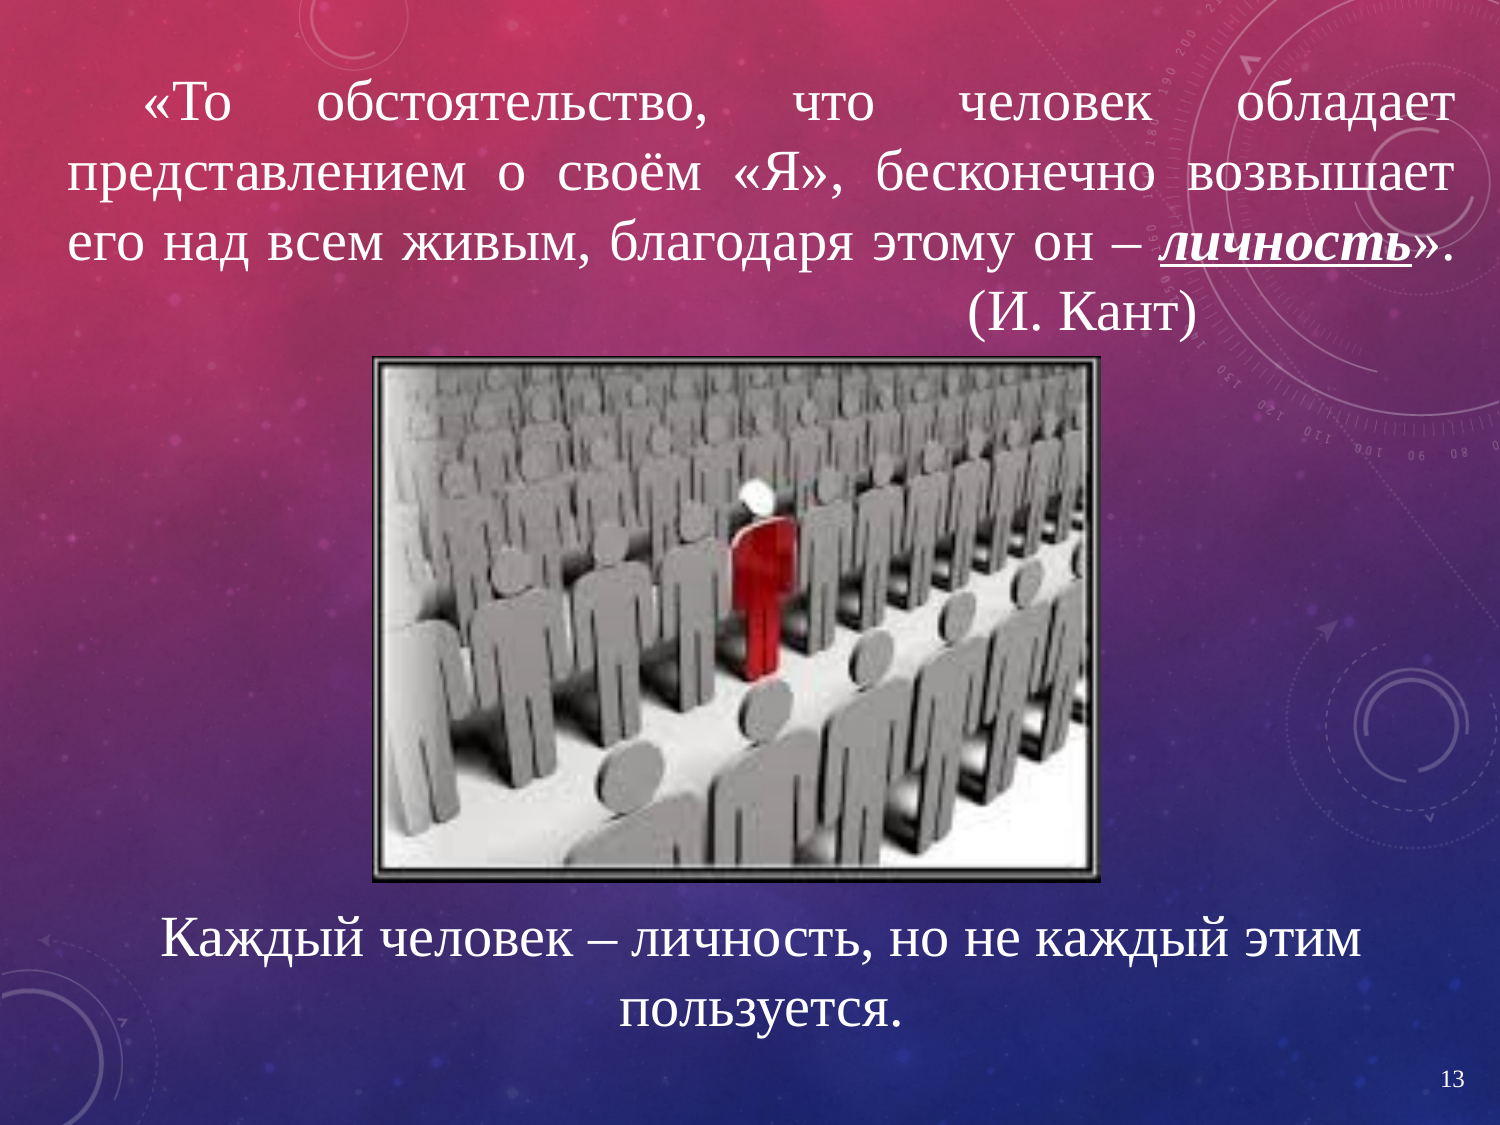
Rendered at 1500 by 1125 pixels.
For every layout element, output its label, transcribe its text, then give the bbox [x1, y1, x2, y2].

text_box «То обстоятельство, что человек обладает представлением о своём «Я», бесконечно возвышает его над всем живым, благодаря этому он – личность». (И. Кант) [53, 54, 1471, 350]
text_box Каждый человек – личность, но не каждый этим пользуется. [53, 890, 1471, 1045]
picture [0, 0, 1500, 1125]
slide_number 13 [1411, 1046, 1480, 1109]
